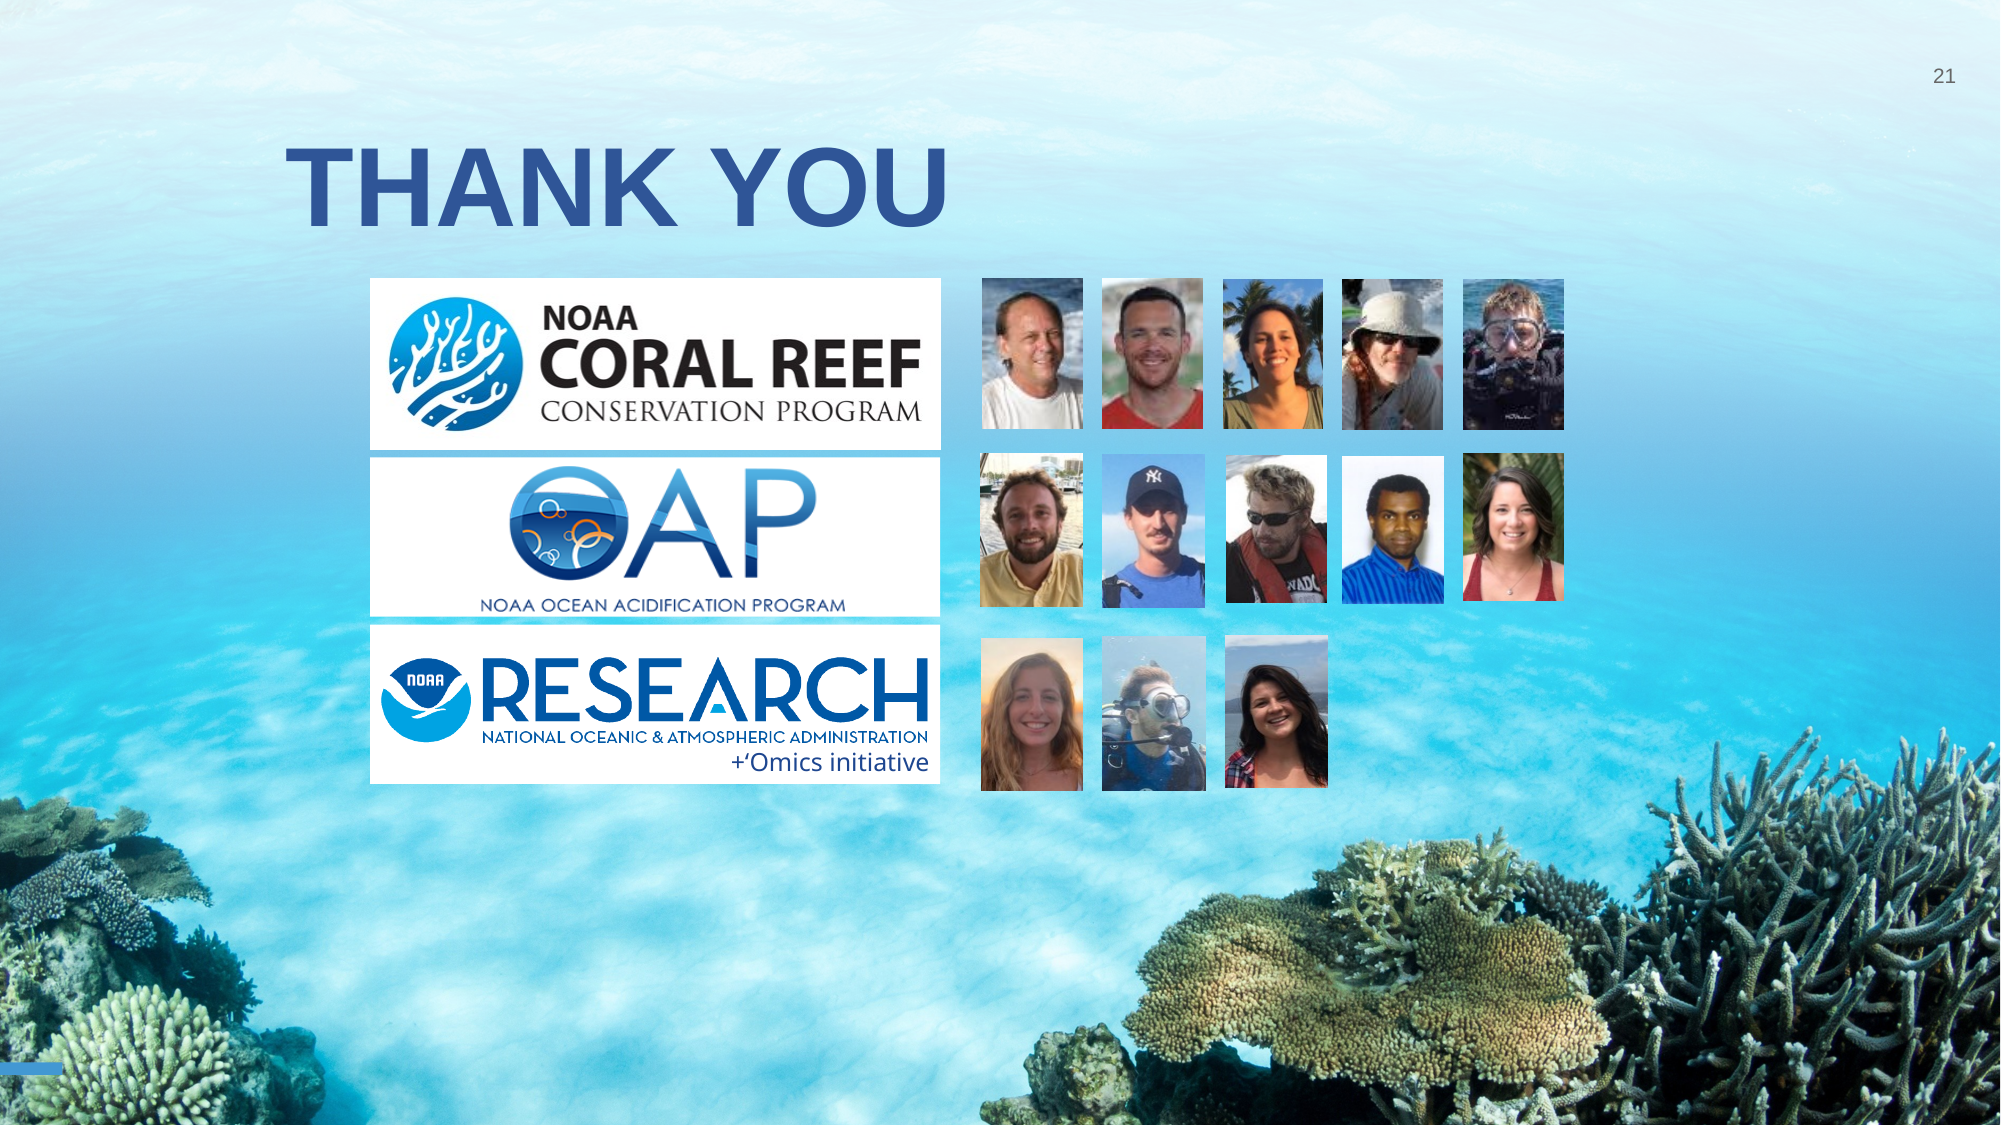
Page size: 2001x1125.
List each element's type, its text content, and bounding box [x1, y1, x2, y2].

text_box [370, 457, 941, 617]
slide_number 21 [1908, 45, 1971, 105]
picture [0, 0, 2001, 1125]
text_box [370, 624, 942, 785]
title THANK YOU [187, 147, 1052, 258]
